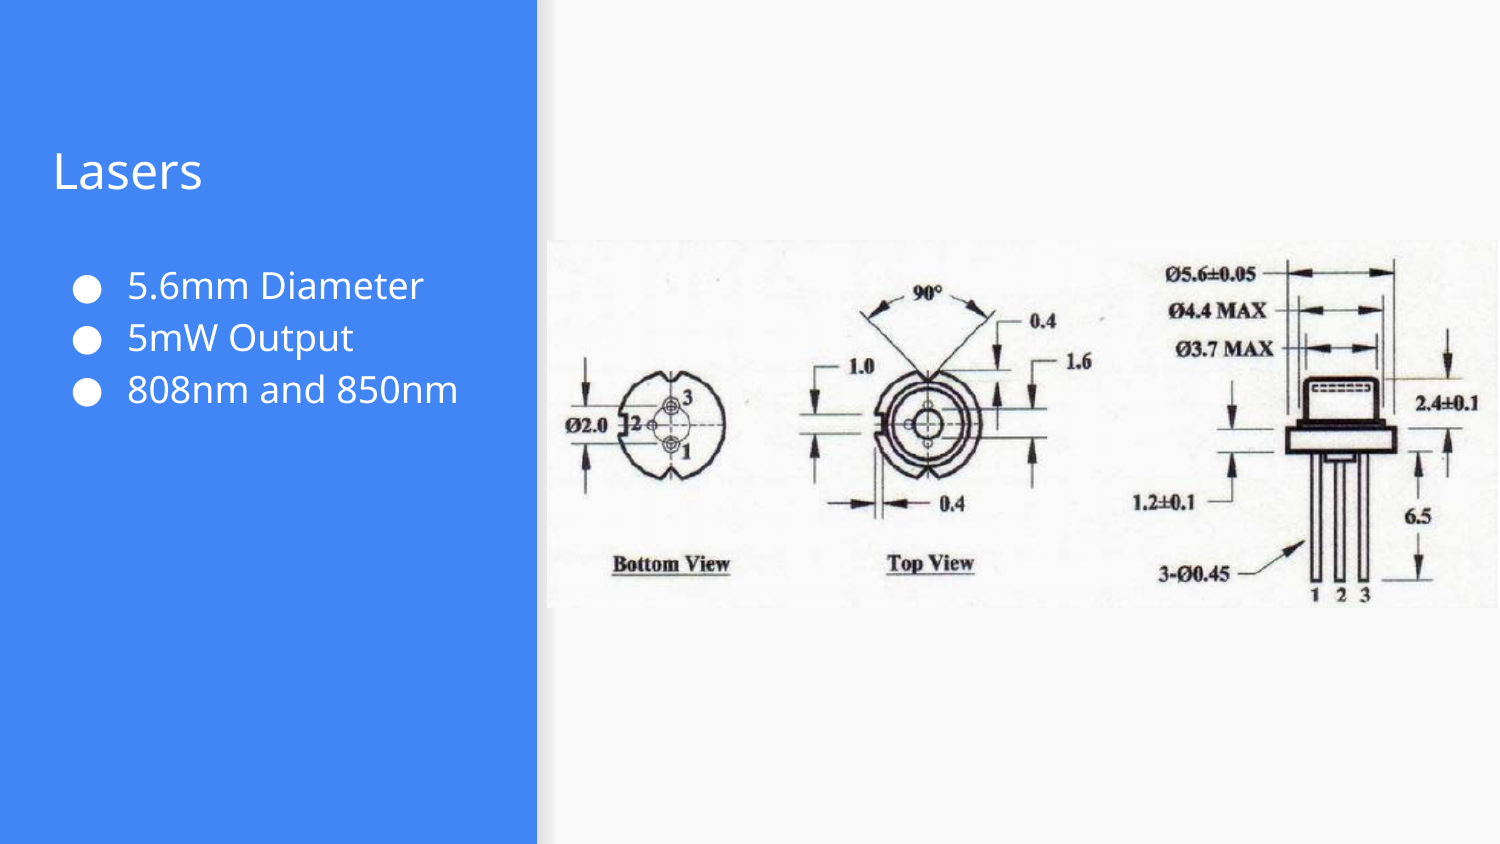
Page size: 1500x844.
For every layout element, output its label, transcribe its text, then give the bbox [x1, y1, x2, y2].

picture [547, 239, 1500, 609]
list 5.6mm Diameter 5mW Output 808nm and 850nm [37, 240, 498, 760]
title Lasers [37, 58, 498, 216]
